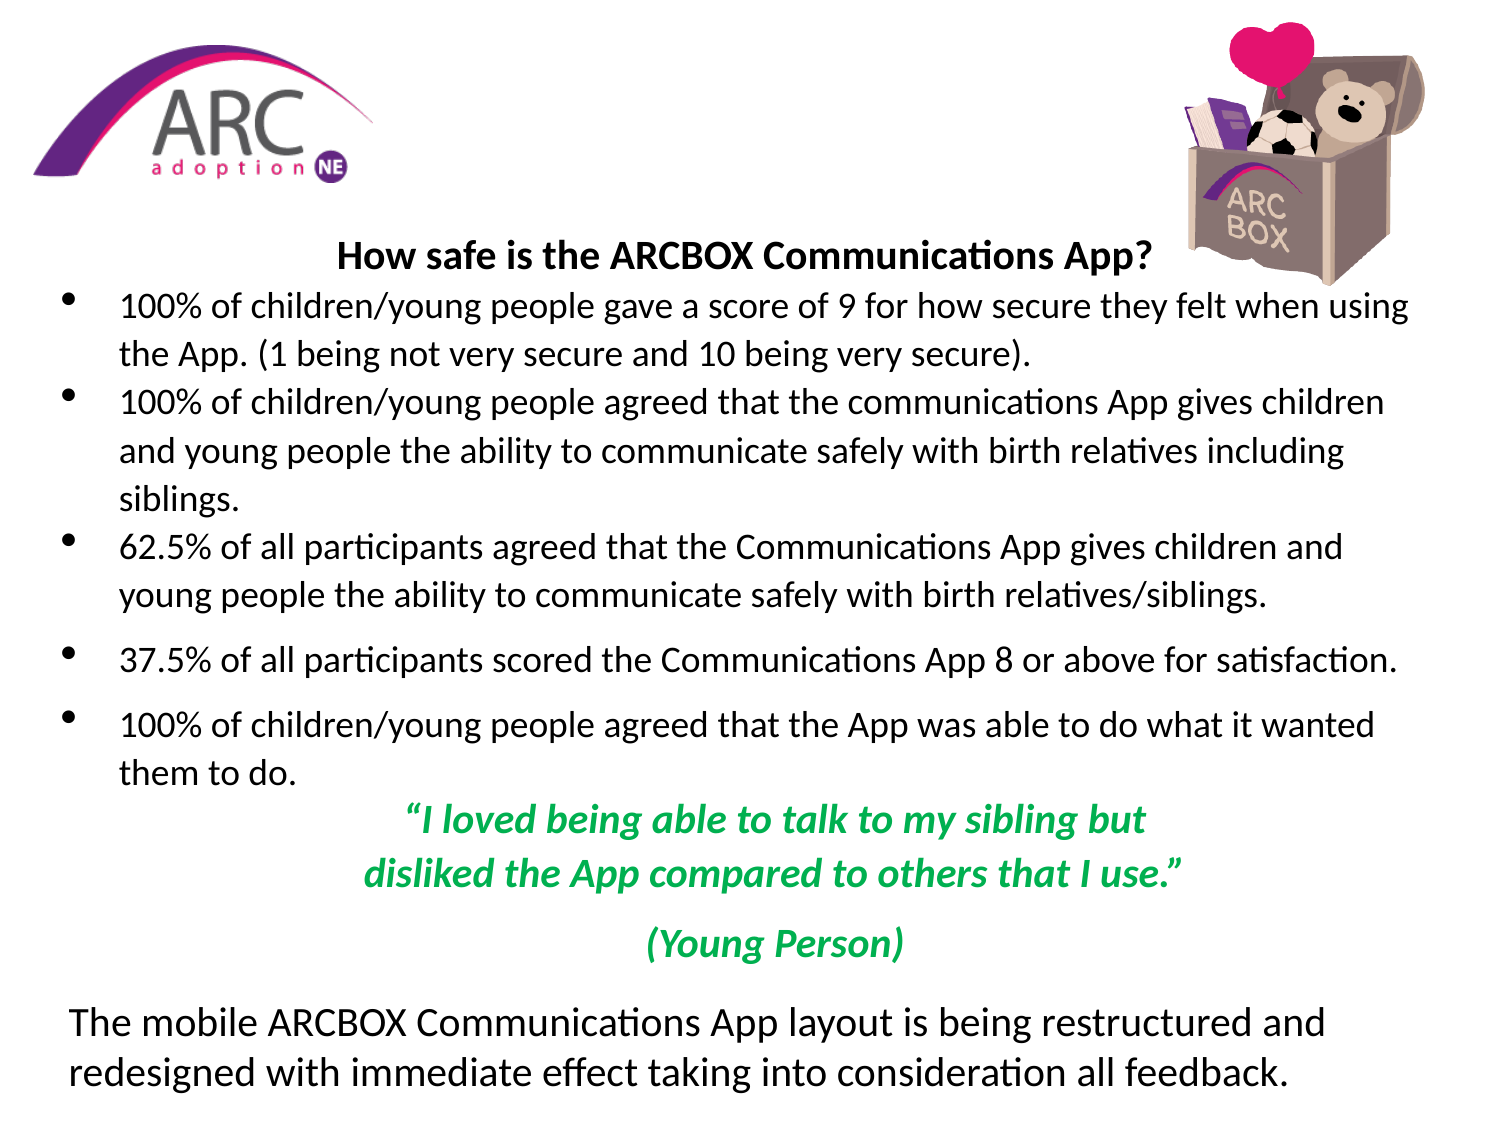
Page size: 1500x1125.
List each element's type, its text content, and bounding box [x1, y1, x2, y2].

text_box The mobile ARCBOX Communications App layout is being restructured and redesigned with immediate effect taking into consideration all feedback. [54, 987, 1459, 1103]
picture [1183, 20, 1426, 288]
text_box “I loved being able to talk to my sibling but disliked the App compared to others that I use.” (Young Person) [245, 800, 1230, 973]
picture [33, 45, 373, 183]
text_box How safe is the ARCBOX Communications App? 100% of children/young people gave a score of 9 for how secure they felt when using the App. (1 being not very secure and 10 being very secure). 100% of children/young people agreed that the communications App gives children and young people the ability to communicate safely with birth relatives including siblings. 62.5% of all participants agreed that the Communications App gives children and young people the ability to communicate safely with birth relatives/siblings. 37.5% of all participants scored the Communications App 8 or above for satisfaction. 100% of children/young people agreed that the App was able to do what it wanted them to do. [47, 217, 1453, 800]
